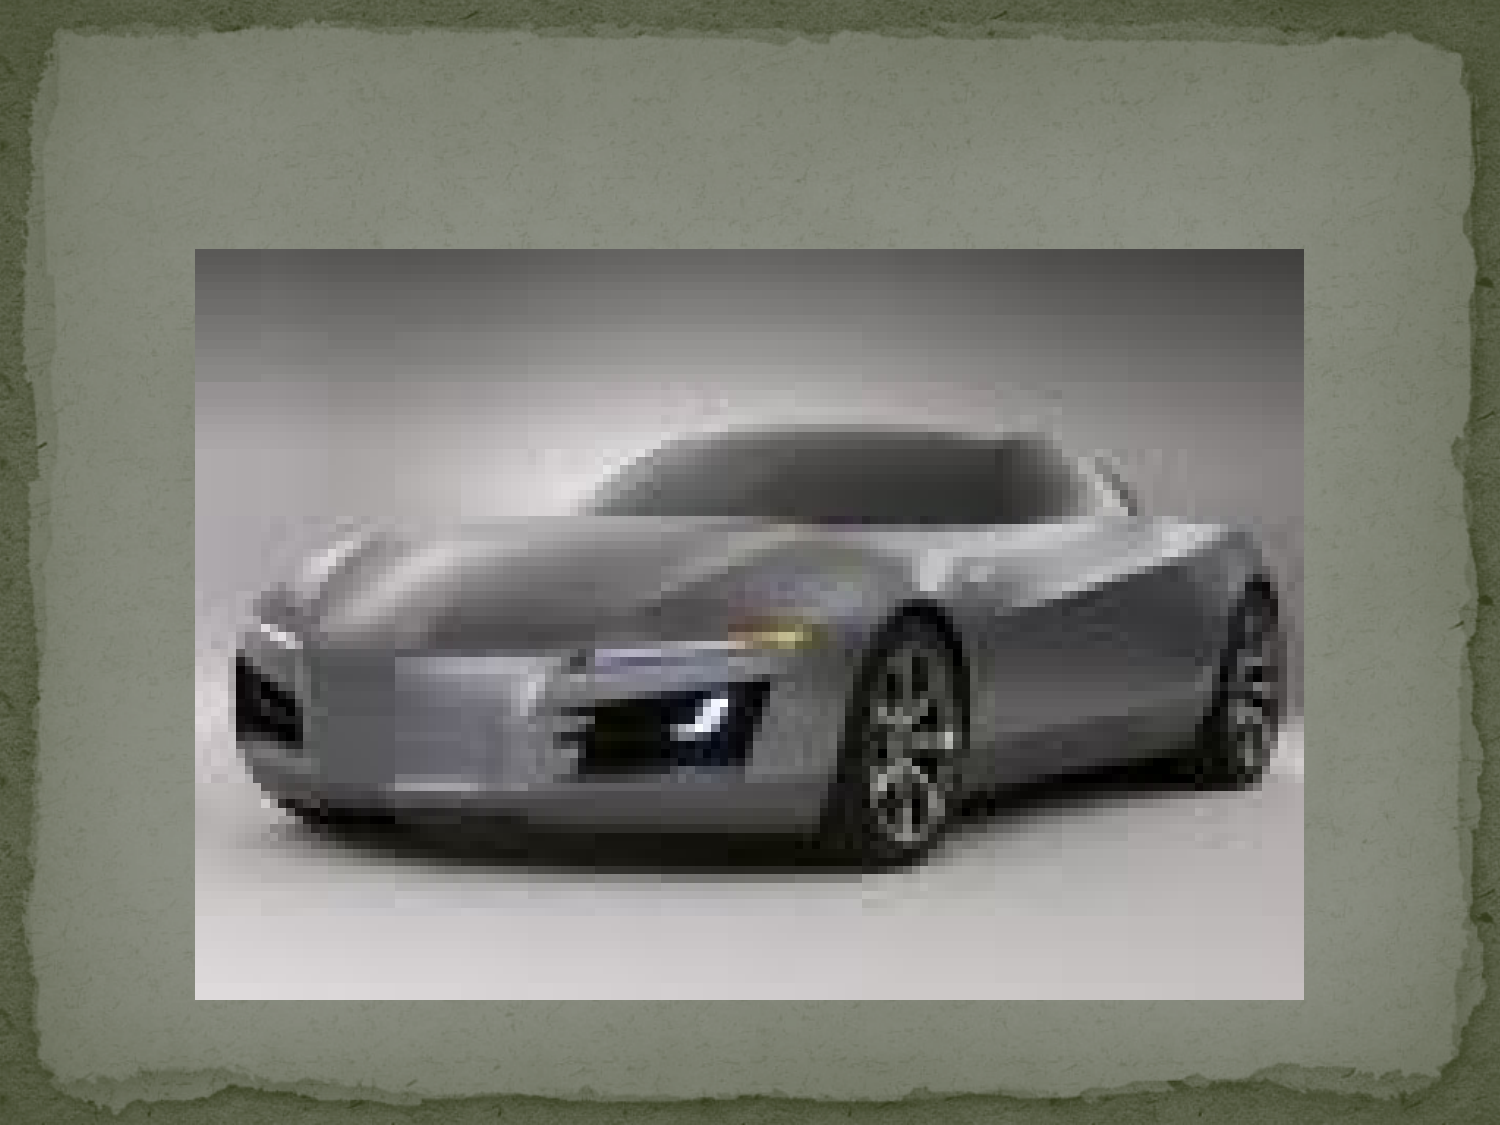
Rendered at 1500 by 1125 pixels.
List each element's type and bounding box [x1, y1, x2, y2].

list [77, 252, 1424, 998]
